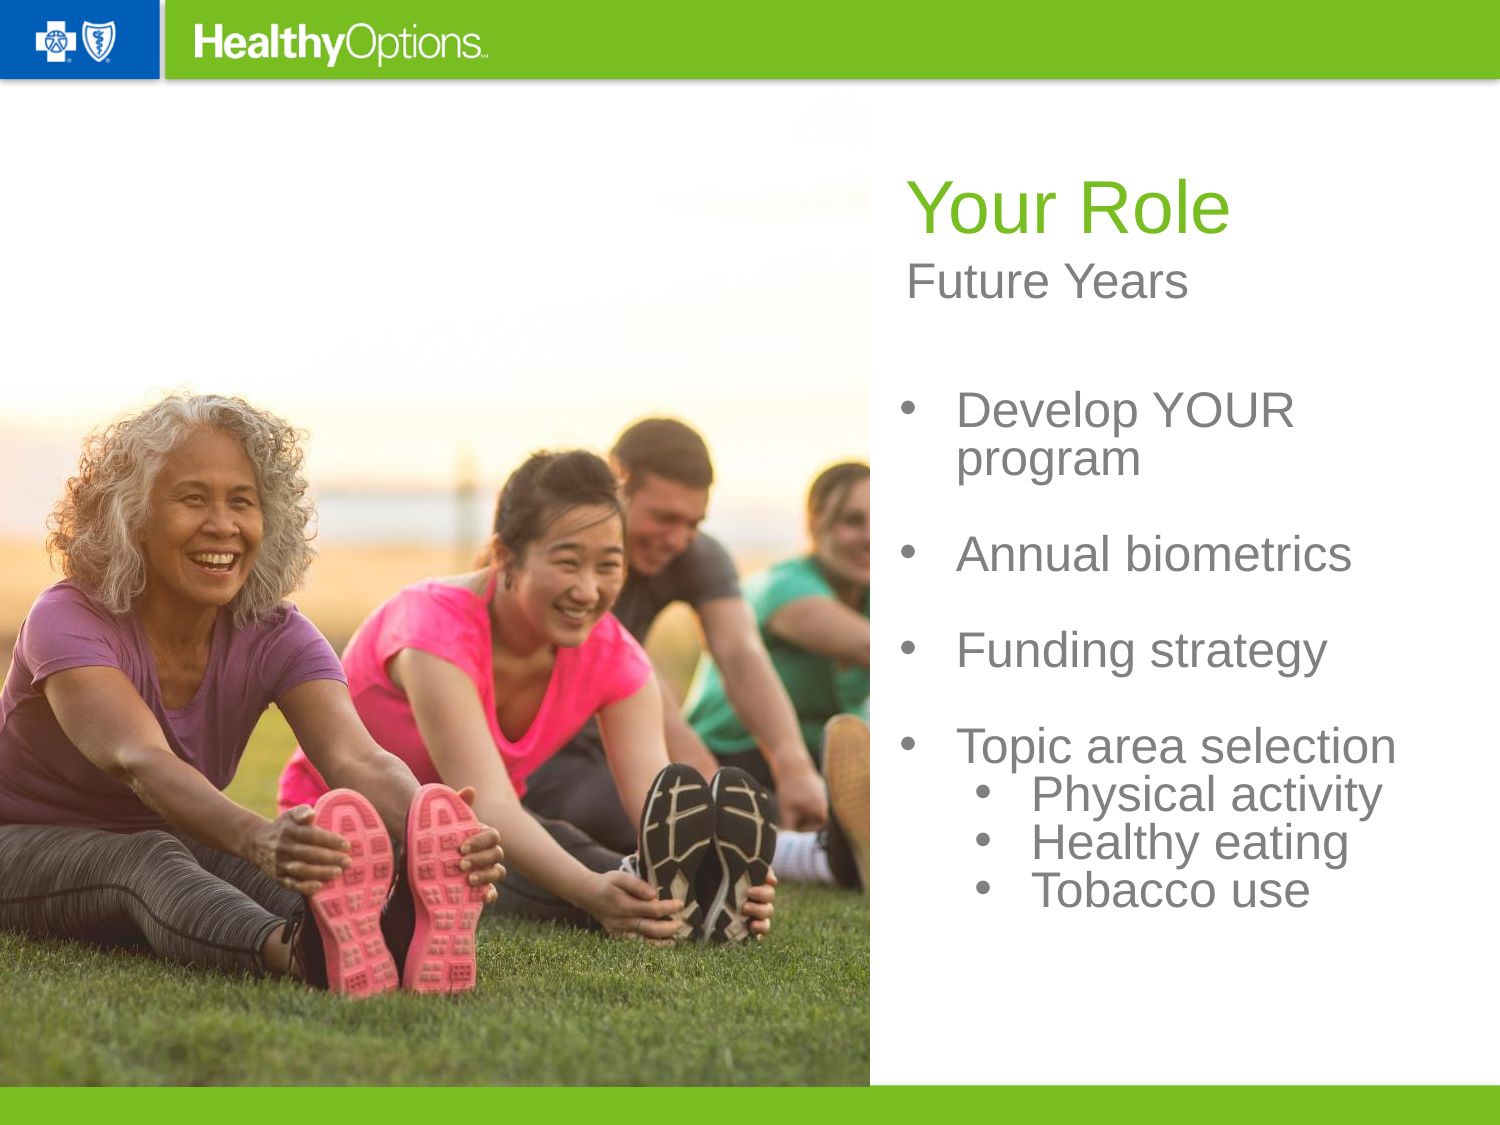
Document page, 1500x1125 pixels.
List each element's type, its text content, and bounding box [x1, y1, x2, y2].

picture [31, 12, 123, 69]
picture [0, 85, 871, 1087]
text_box Develop YOUR program Annual biometrics Funding strategy Topic area selection Physical activity Healthy eating Tobacco use [891, 381, 1486, 637]
text_box Your Role Future Years [891, 151, 1500, 367]
picture [195, 23, 488, 67]
